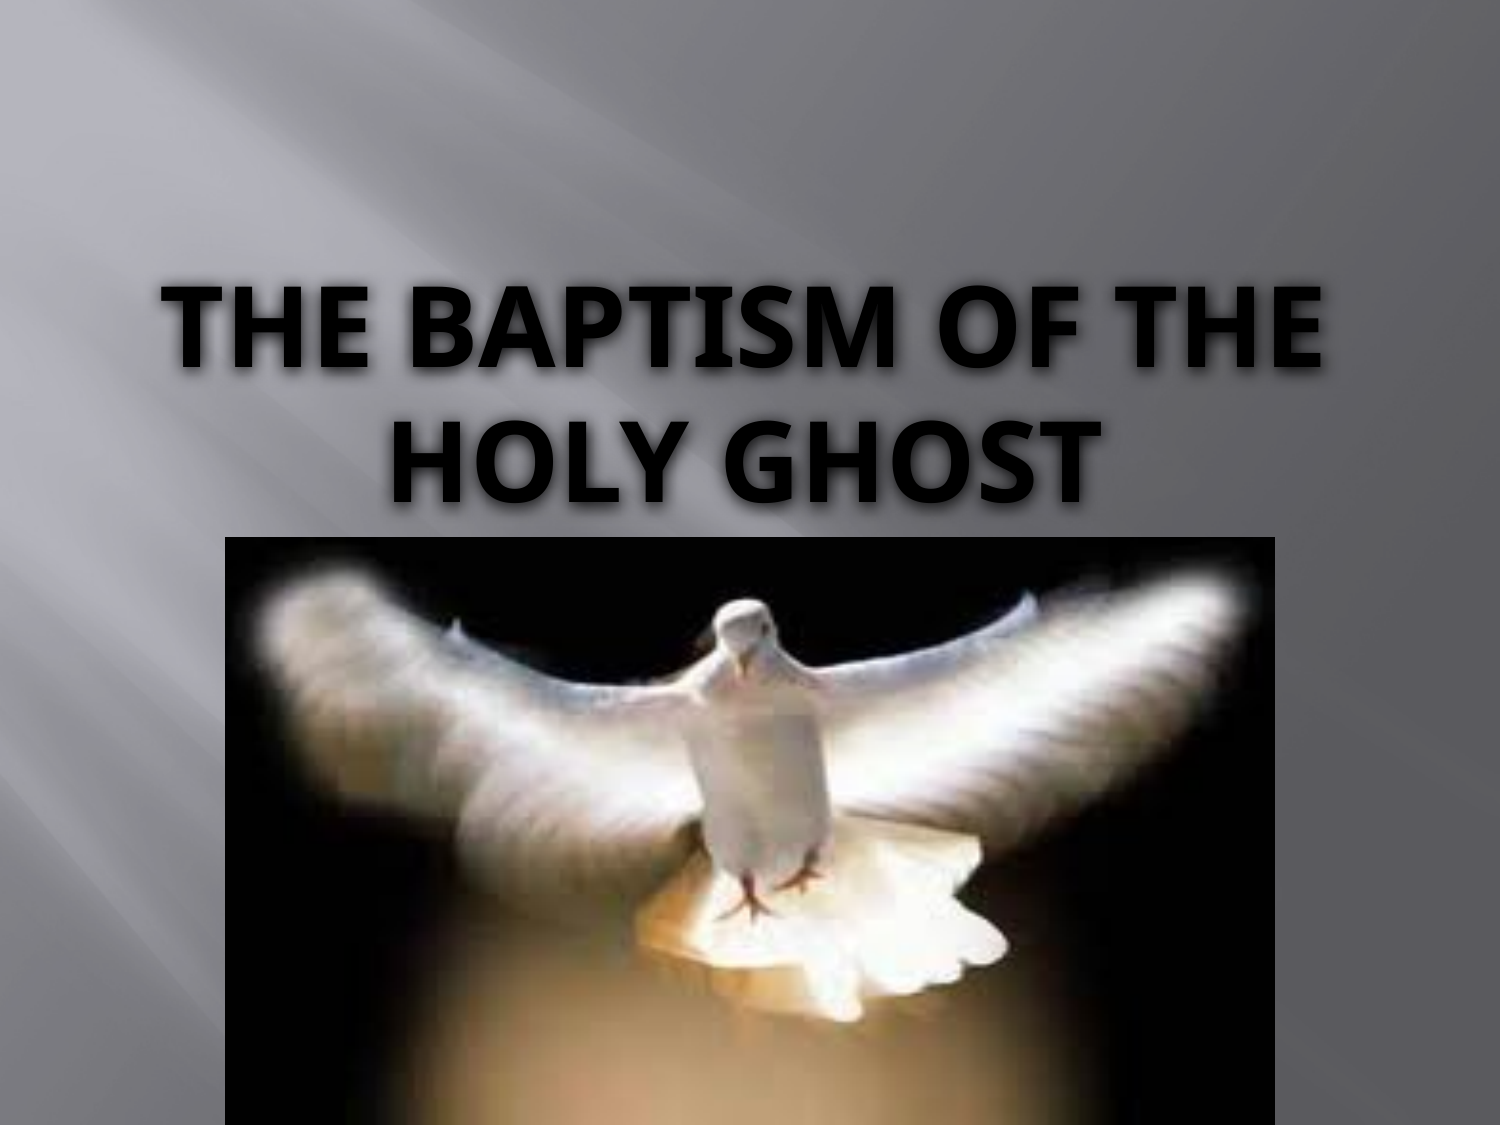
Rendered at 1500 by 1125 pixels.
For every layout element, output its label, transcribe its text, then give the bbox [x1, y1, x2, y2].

picture [224, 537, 1276, 1125]
title The Baptism of the Holy Ghost [69, 224, 1420, 525]
